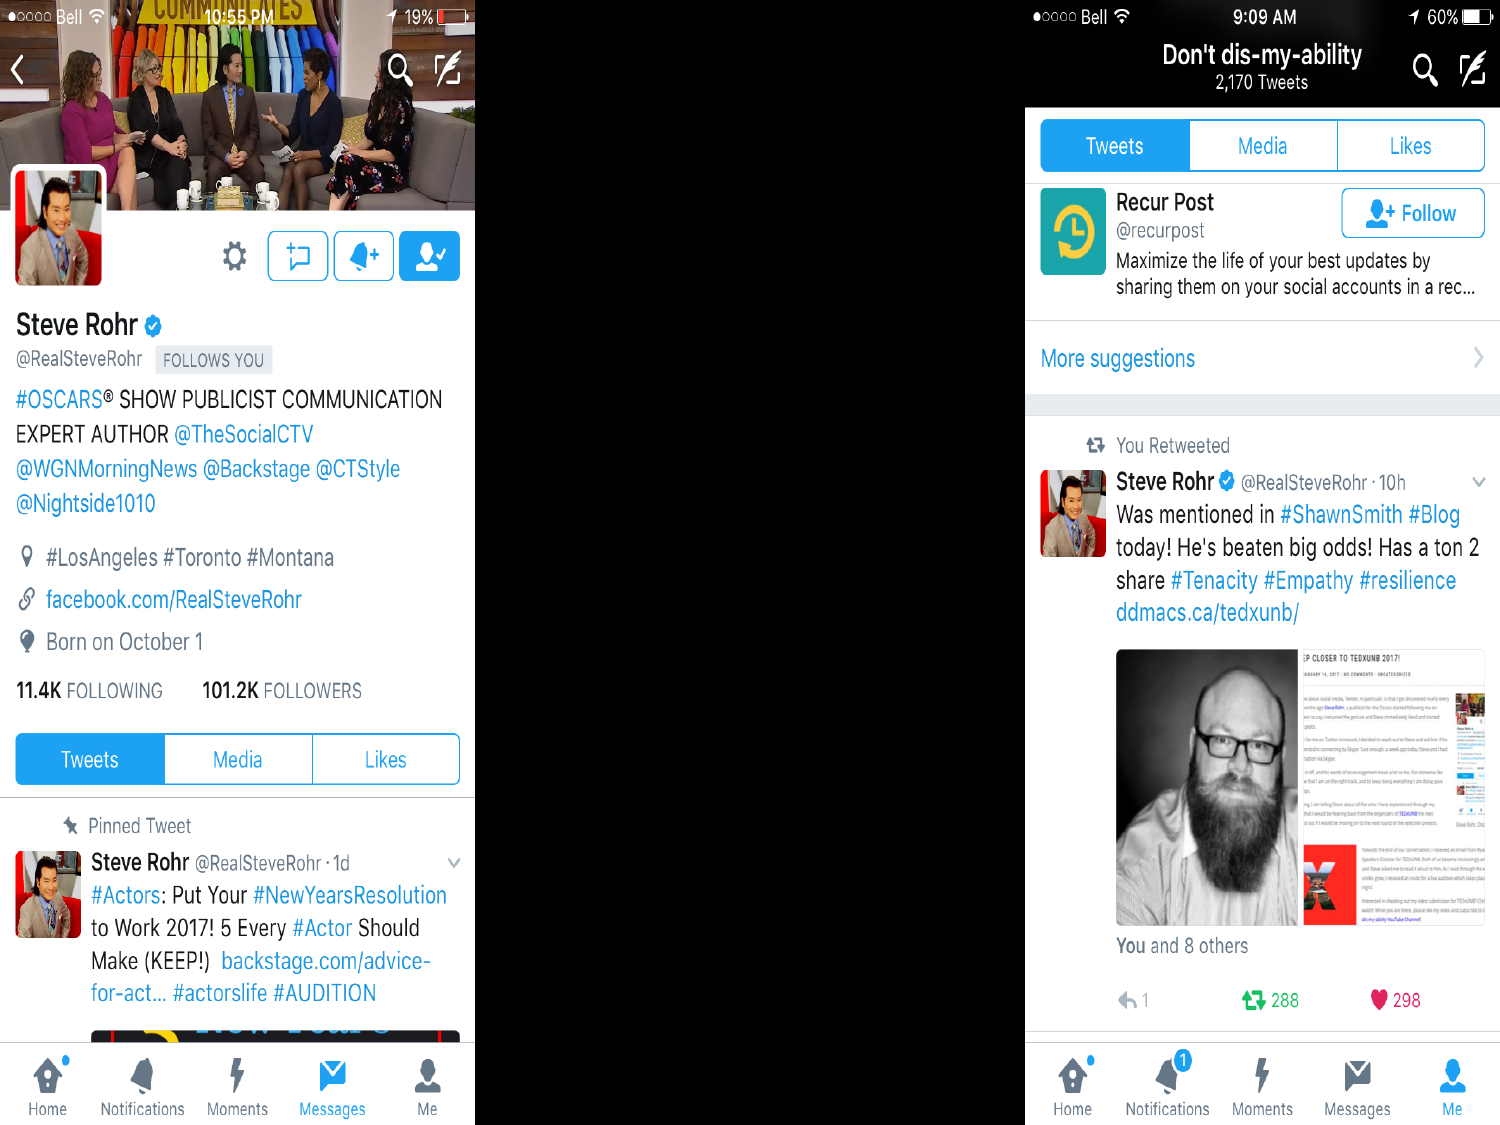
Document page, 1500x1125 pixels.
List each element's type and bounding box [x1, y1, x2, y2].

picture [1025, 0, 1500, 1125]
picture [0, 0, 475, 1125]
